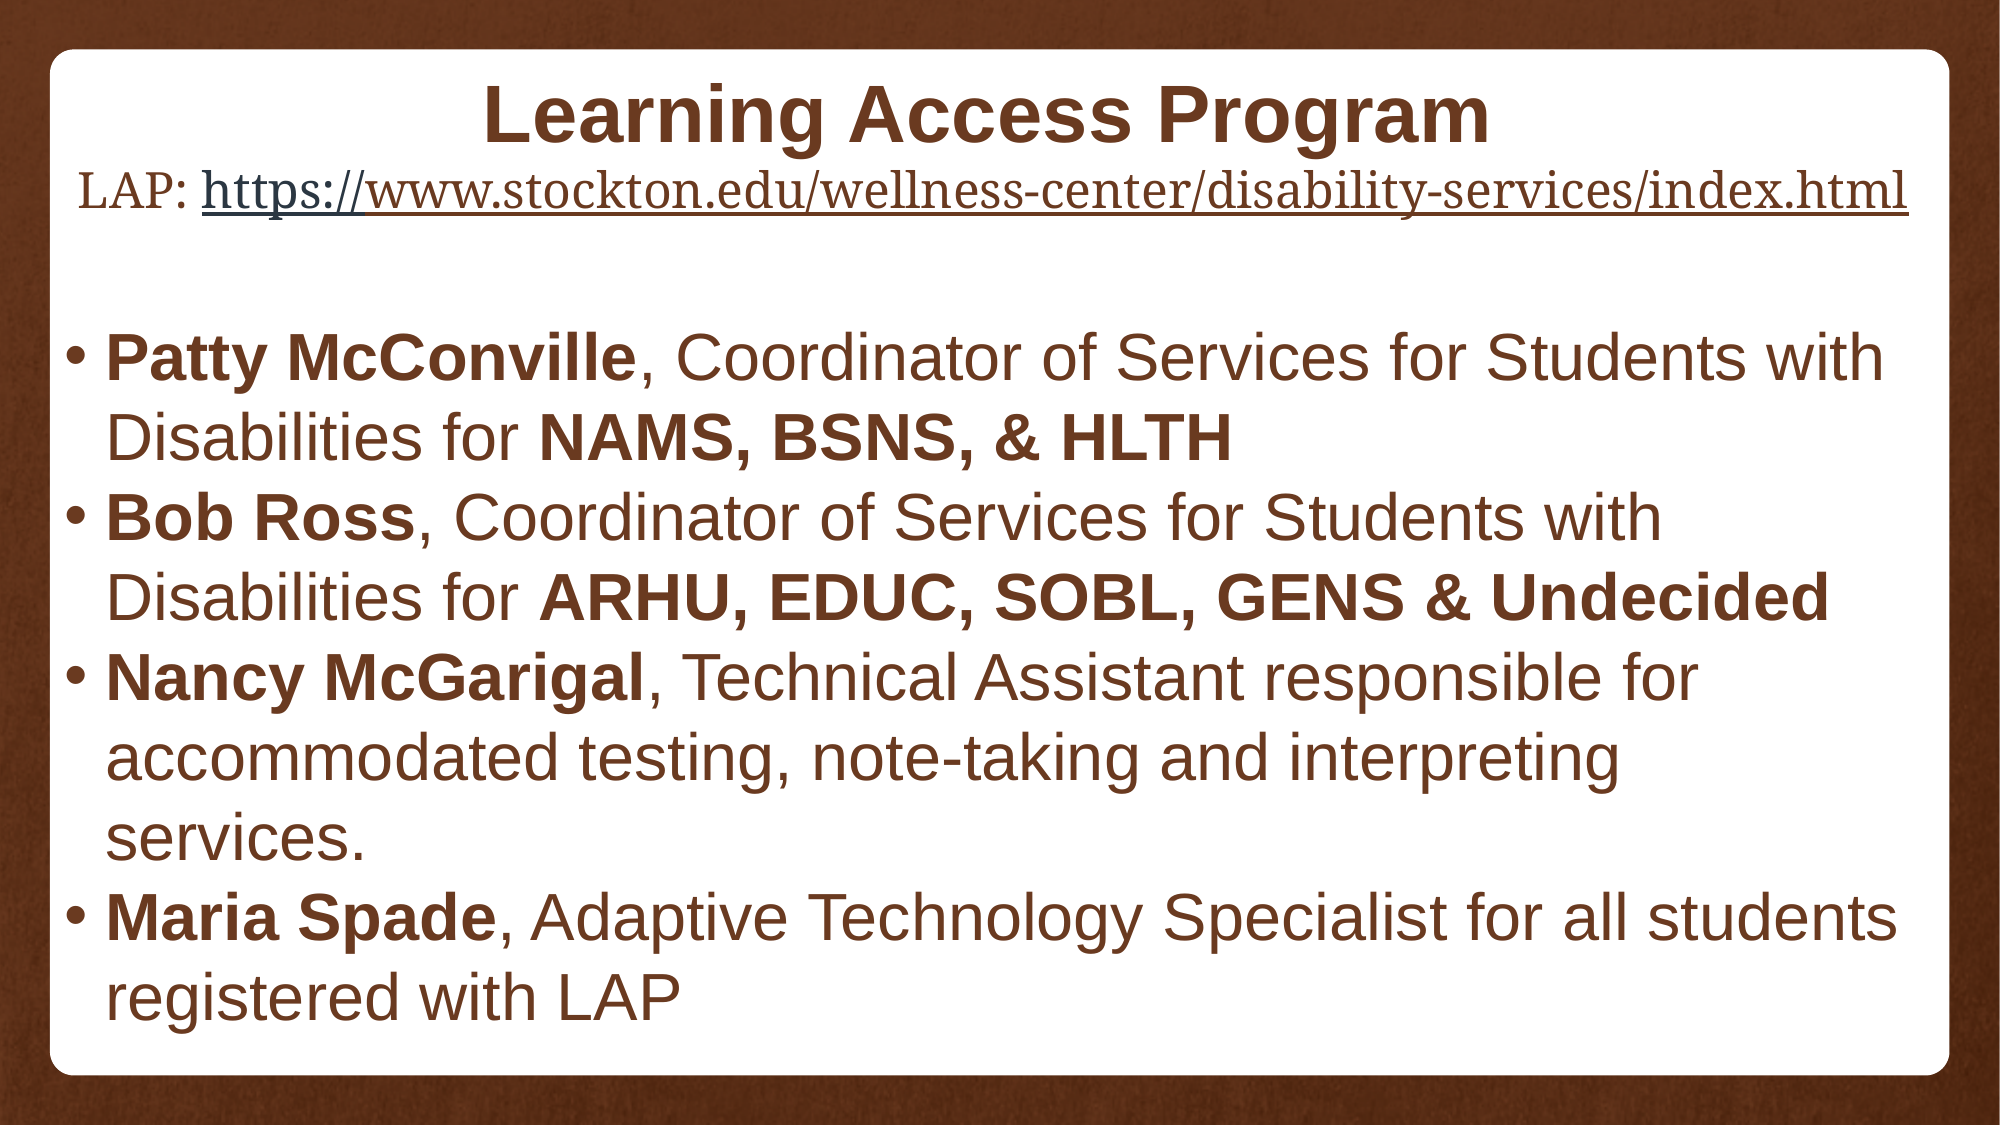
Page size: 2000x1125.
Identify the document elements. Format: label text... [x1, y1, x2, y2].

title Learning Access Program LAP: https://www.stockton.edu/wellness-center/disability-services/index.html [49, 50, 1950, 235]
list Patty McConville, Coordinator of Services for Students with Disabilities for NAMS, BSNS, & HLTH Bob Ross, Coordinator of Services for Students with Disabilities for ARHU, EDUC, SOBL, GENS & Undecided Nancy McGarigal, Technical Assistant responsible for accommodated testing, note-taking and interpreting services. Maria Spade, Adaptive Technology Specialist for all students registered with LAP [49, 306, 1950, 1042]
